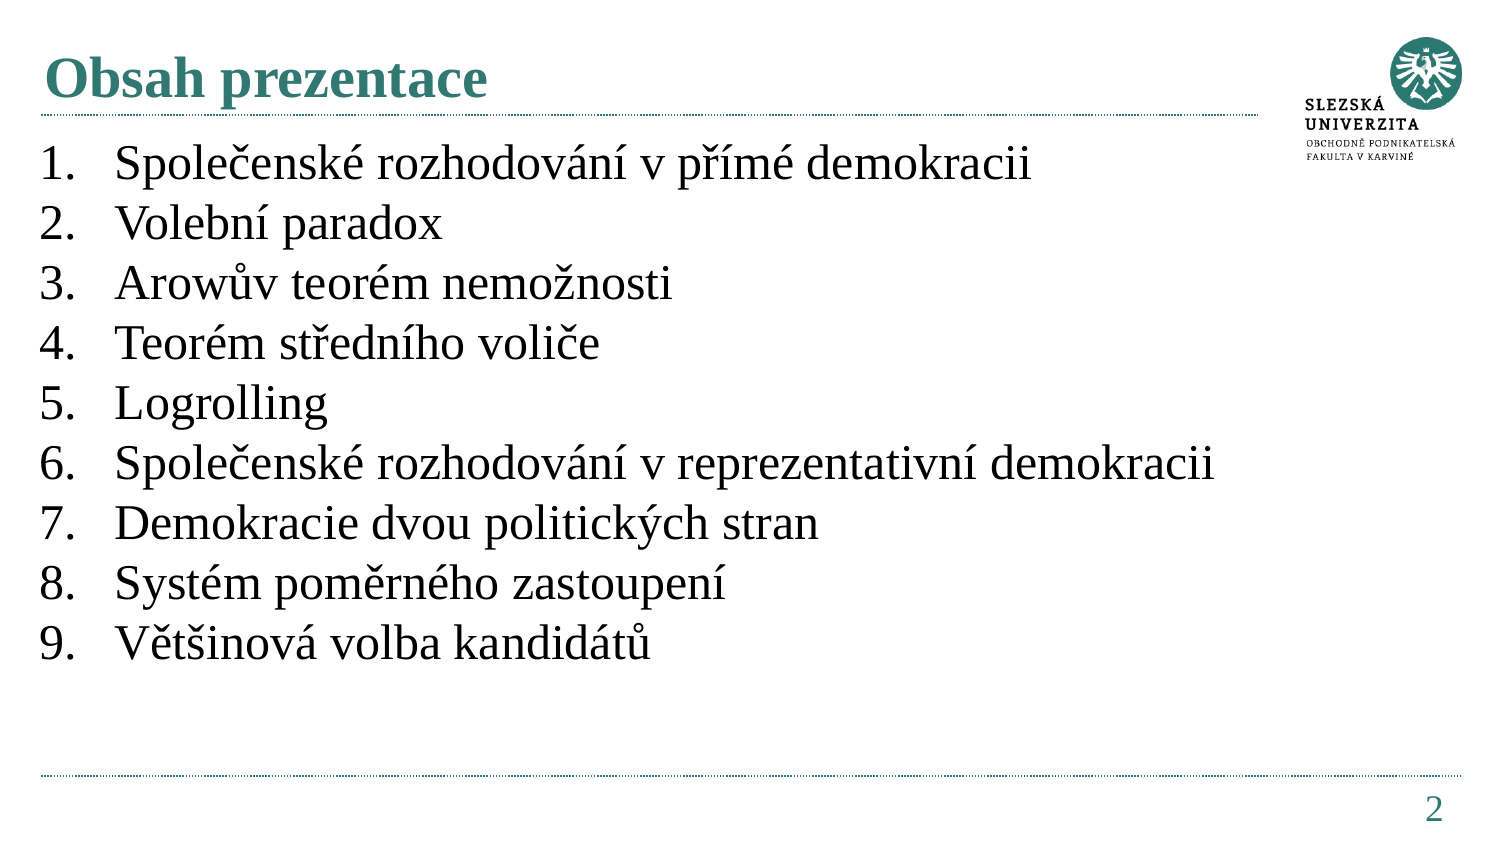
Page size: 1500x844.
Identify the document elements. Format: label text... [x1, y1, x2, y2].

picture [1305, 37, 1462, 160]
title Obsah prezentace [29, 32, 668, 116]
list Společenské rozhodování v přímé demokracii Volební paradox Arowův teorém nemožnosti Teorém středního voliče Logrolling Společenské rozhodování v reprezentativní demokracii Demokracie dvou politických stran Systém poměrného zastoupení Většinová volba kandidátů [24, 121, 1384, 785]
slide_number 2 [1281, 776, 1459, 822]
